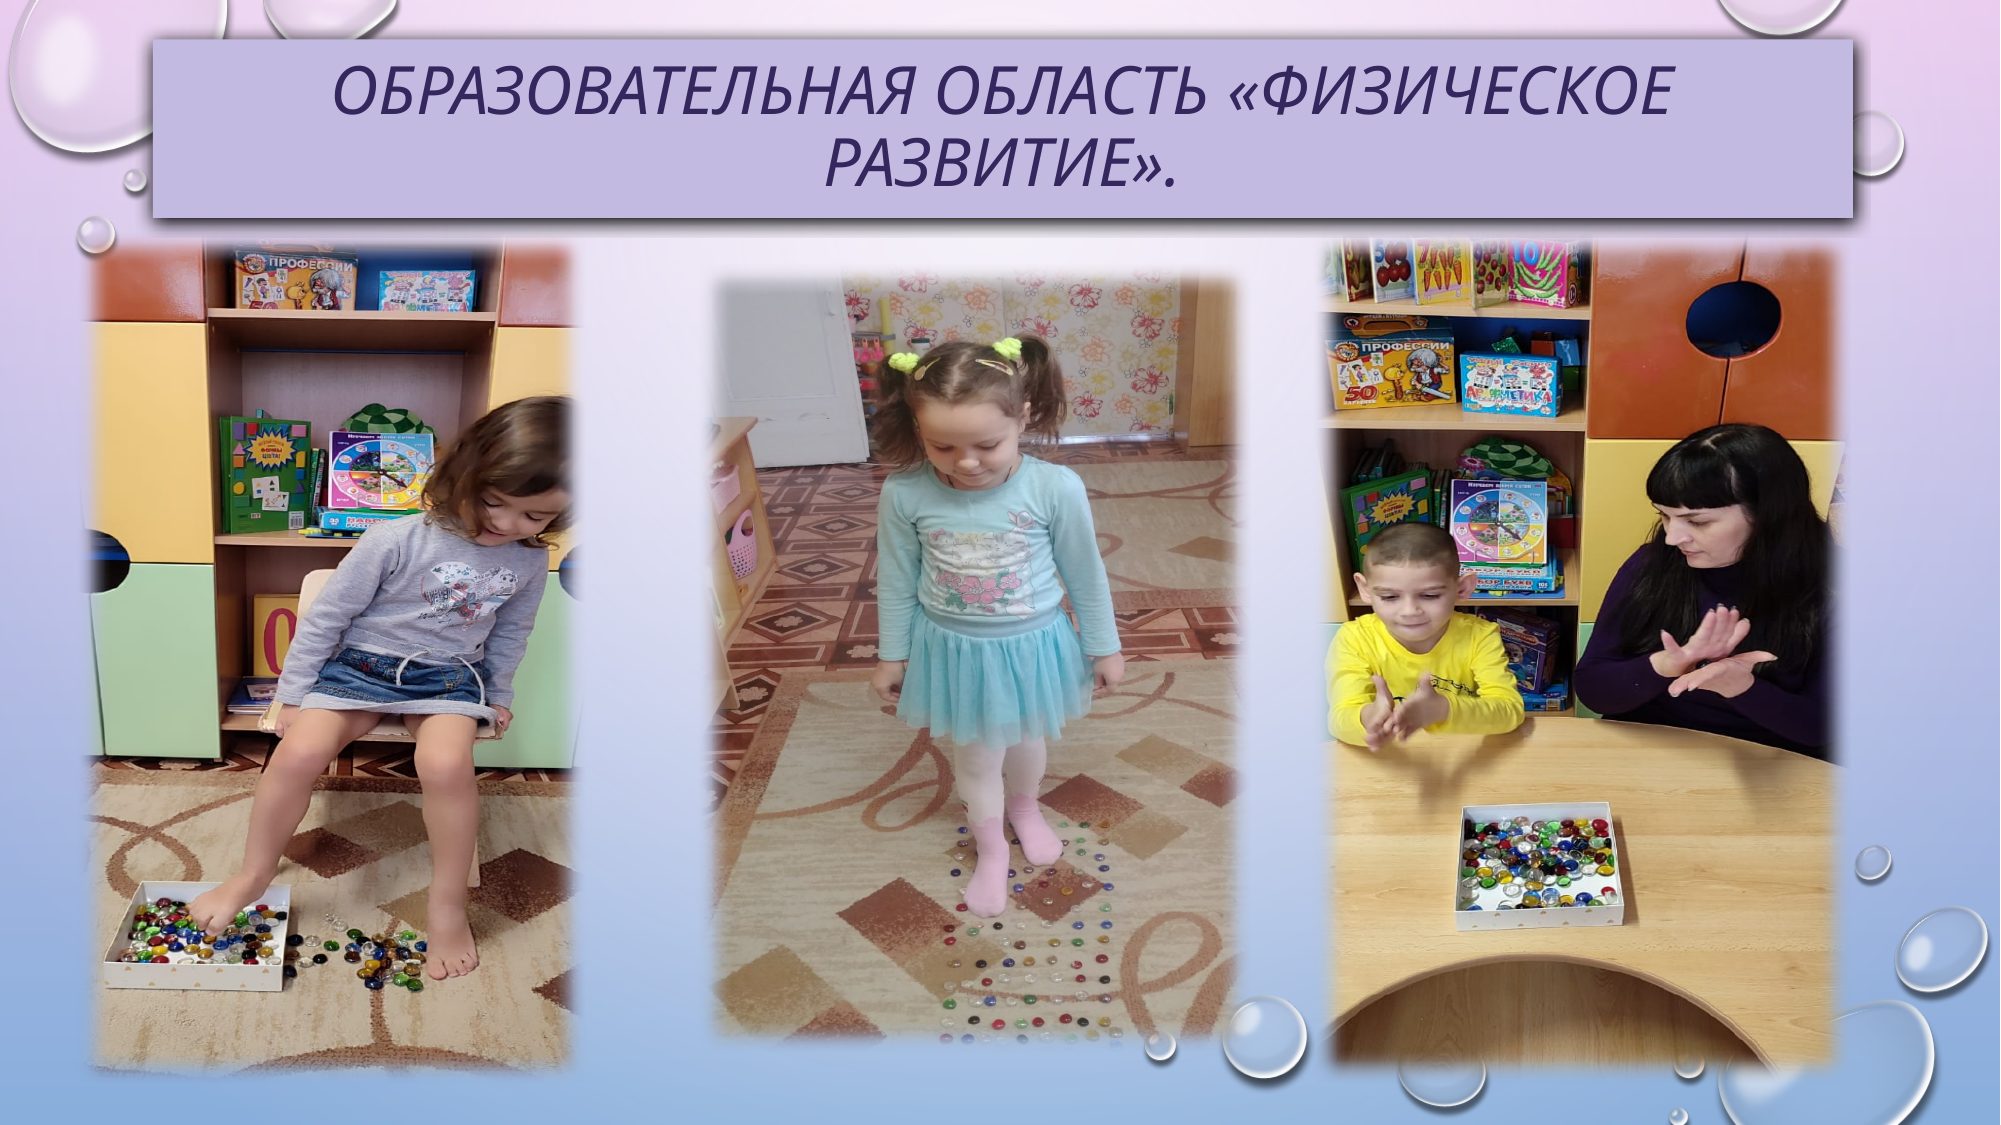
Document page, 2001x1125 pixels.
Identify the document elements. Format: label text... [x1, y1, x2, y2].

title Образовательная область «физическое развитие». [152, 39, 1853, 218]
picture [0, 0, 2000, 1125]
